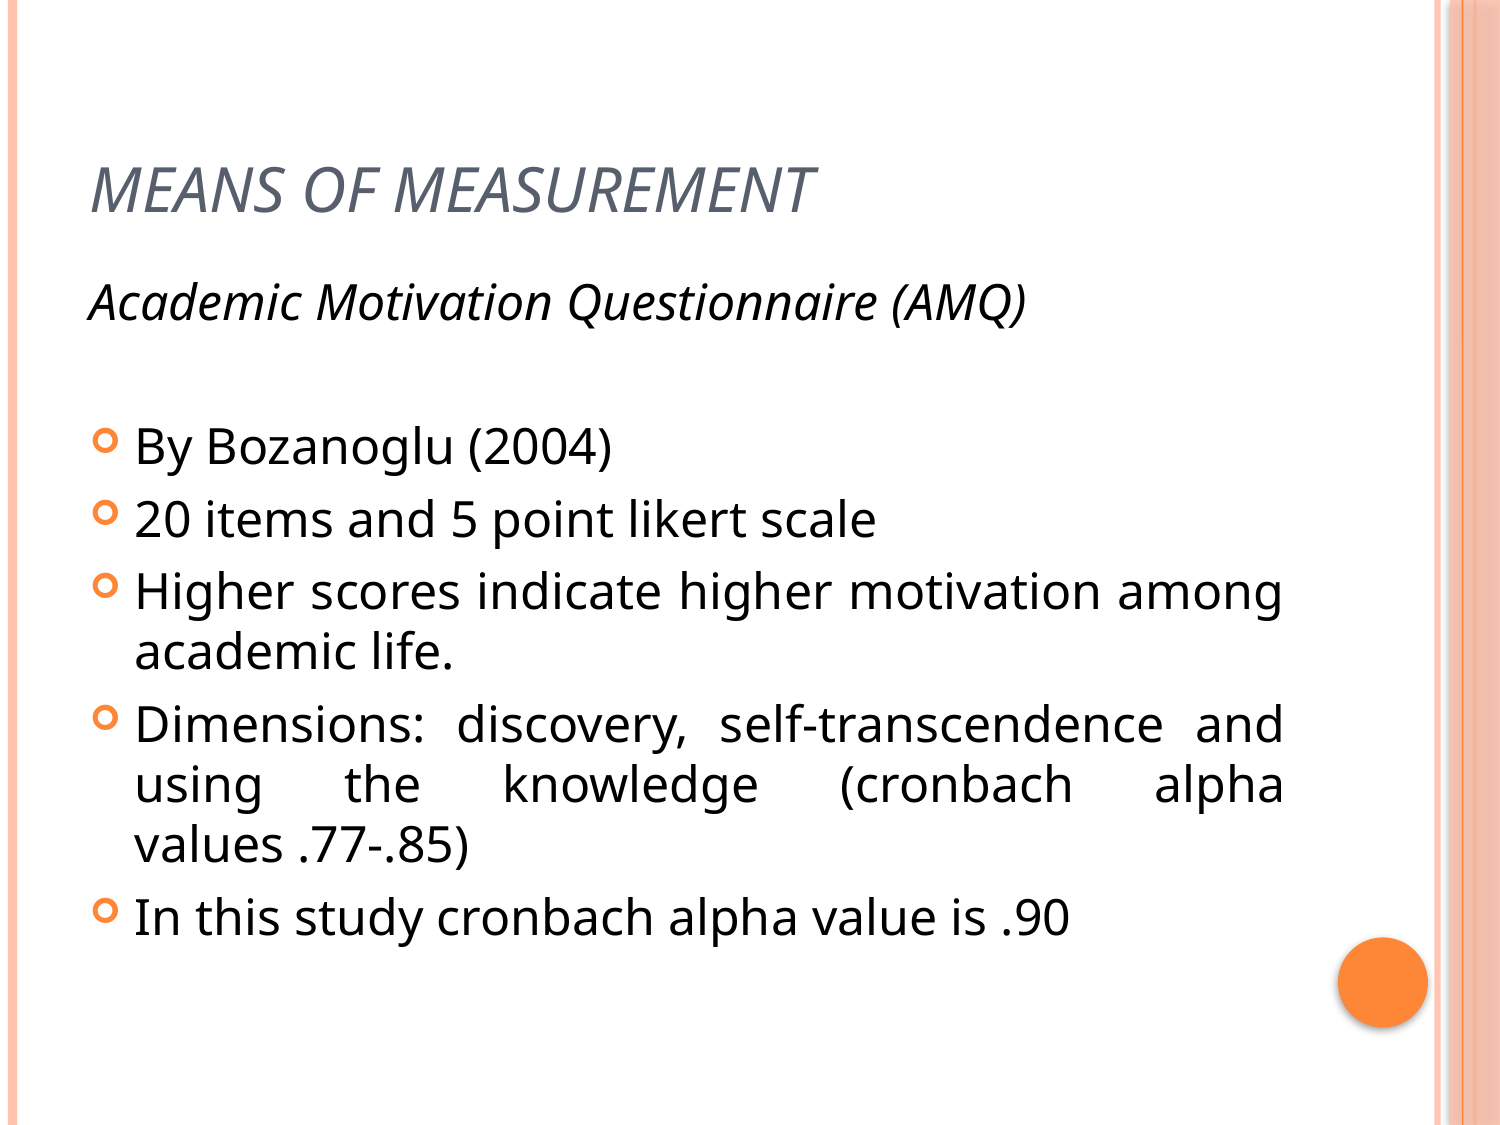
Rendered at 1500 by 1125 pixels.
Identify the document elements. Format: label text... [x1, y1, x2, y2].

list Academic Motivation Questionnaire (AMQ) By Bozanoglu (2004) 20 items and 5 point likert scale Higher scores indicate higher motivation among academic life. Dimensions: discovery, self-transcendence and using the knowledge (cronbach alpha values .77-.85) In this study cronbach alpha value is .90 [75, 262, 1300, 1062]
title Means of Measurement [75, 45, 1300, 233]
